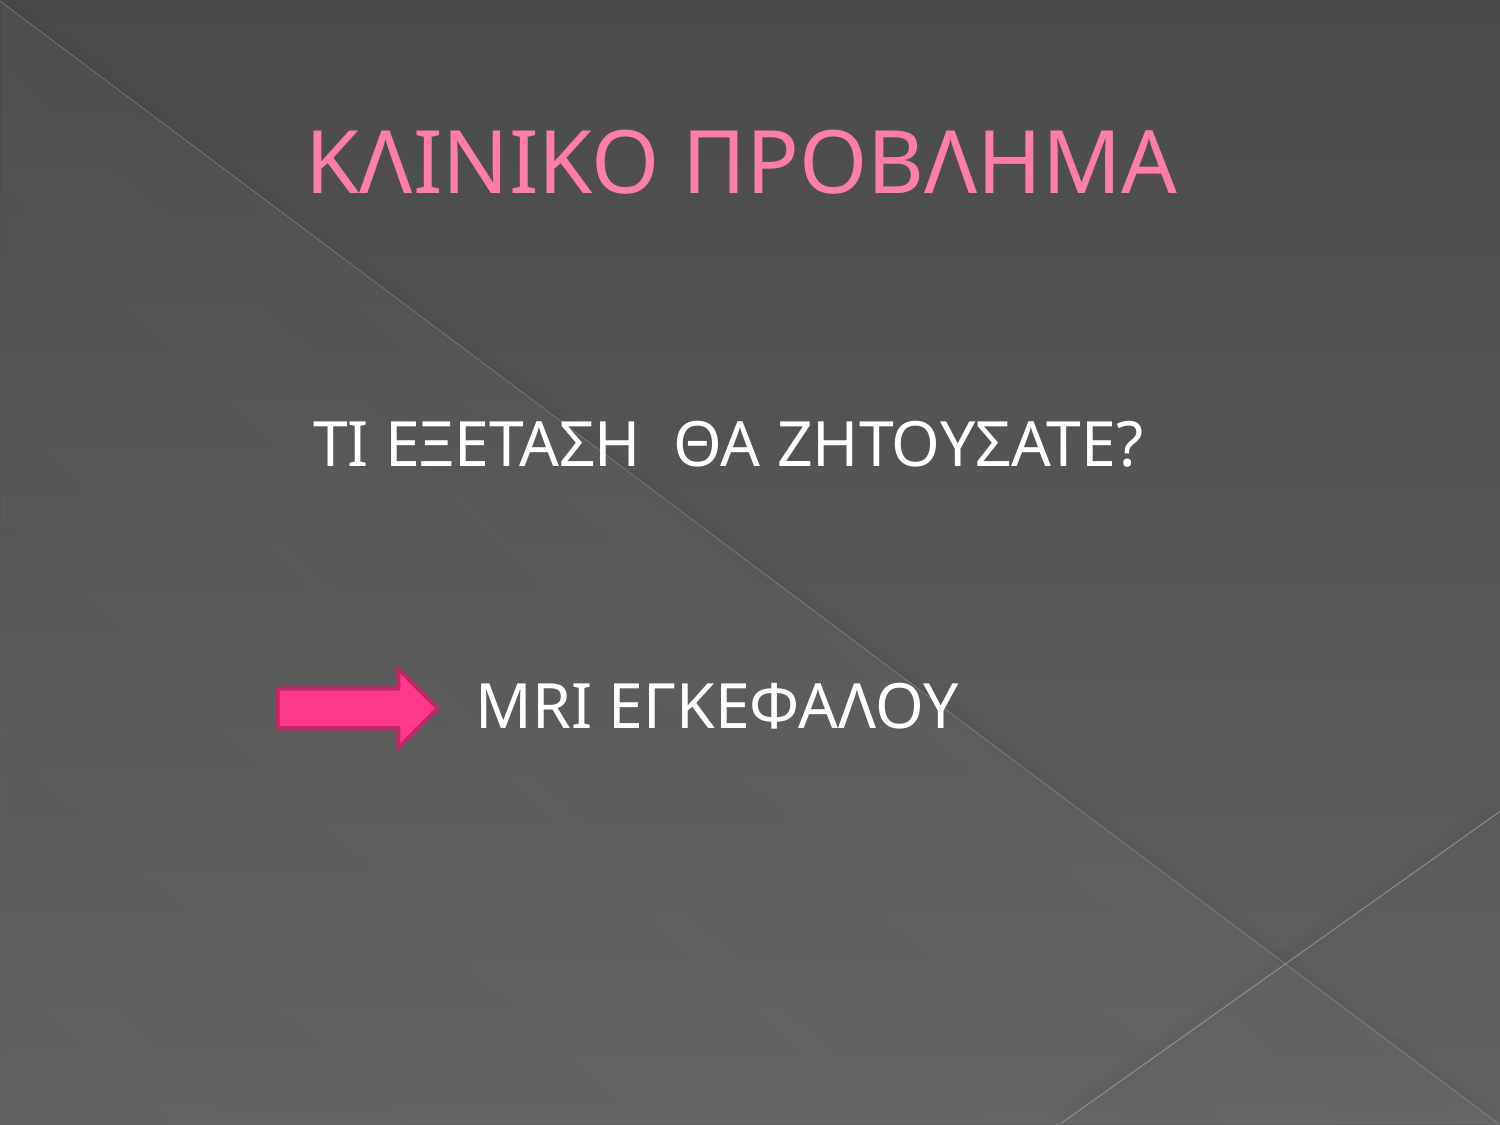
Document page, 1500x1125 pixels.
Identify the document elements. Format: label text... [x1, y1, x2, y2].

list ΤΙ ΕΞΕΤΑΣΗ ΘΑ ΖΗΤΟΥΣΑΤΕ? MRI ΕΓΚΕΦΑΛΟΥ [76, 308, 1427, 1059]
text_box [275, 666, 441, 751]
title ΚΛΙΝΙΚΟ ΠΡΟΒΛΗΜΑ [75, 43, 1425, 274]
